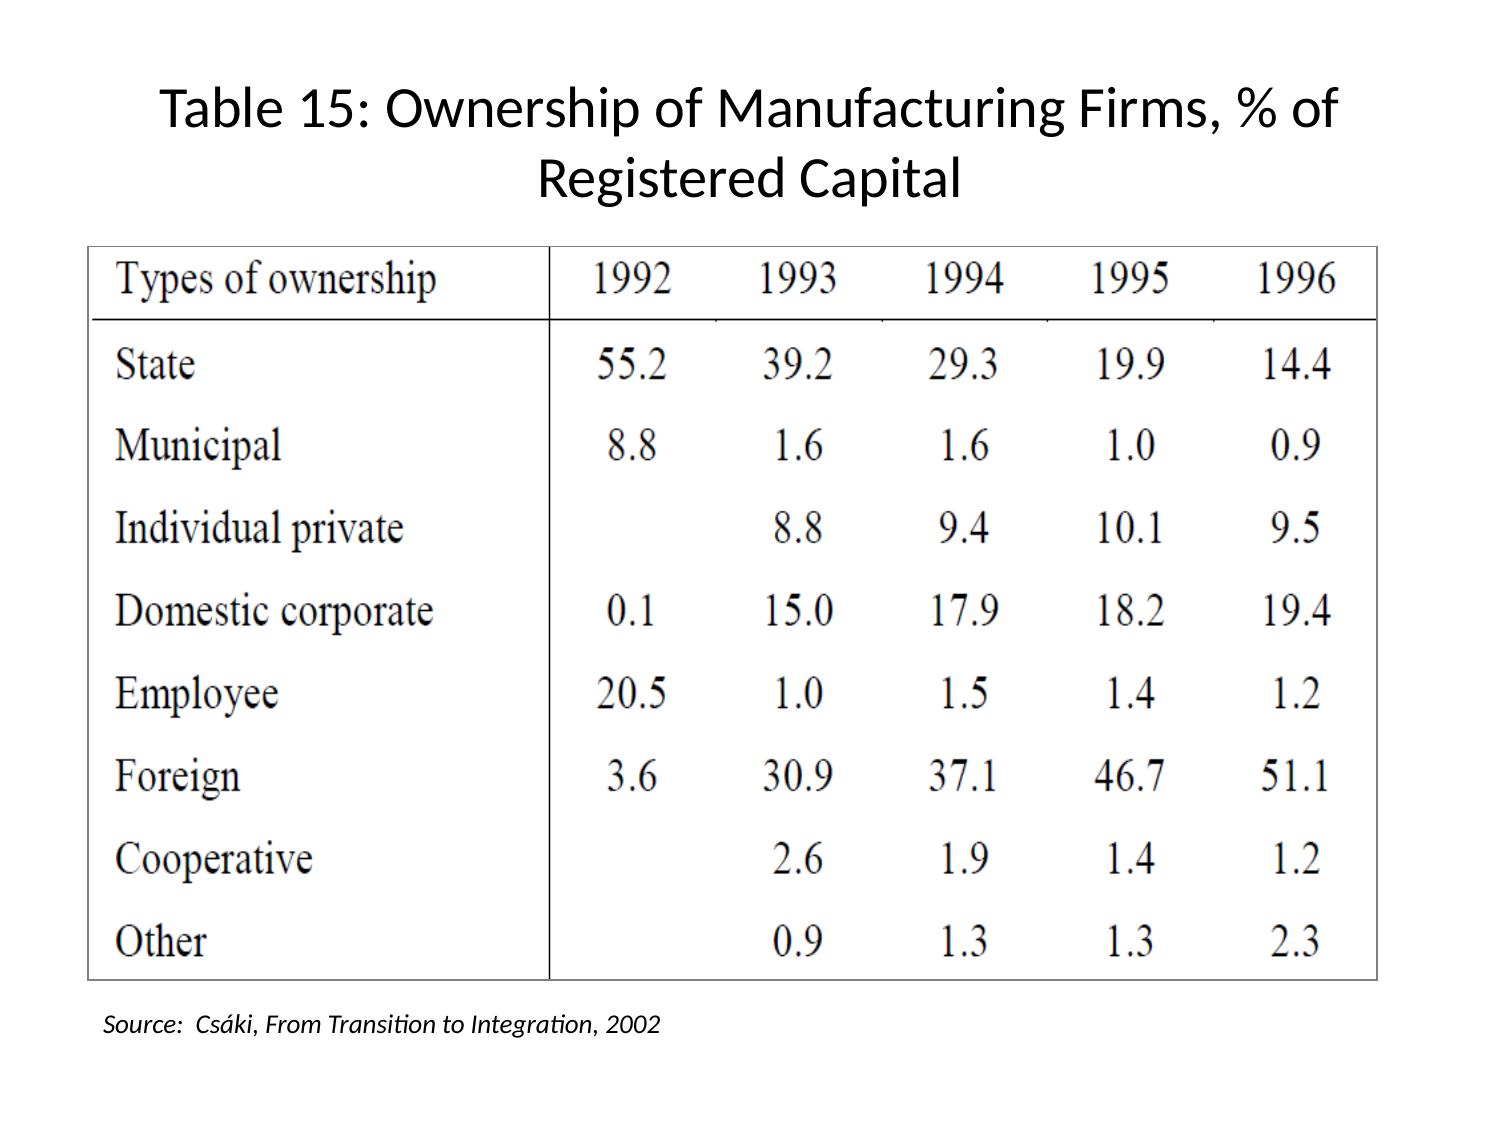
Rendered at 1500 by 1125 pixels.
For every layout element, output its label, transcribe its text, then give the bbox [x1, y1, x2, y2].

title Table 15: Ownership of Manufacturing Firms, % of Registered Capital [75, 45, 1425, 233]
text_box Source: Csáki, From Transition to Integration, 2002 [88, 999, 1412, 1047]
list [88, 247, 1377, 980]
